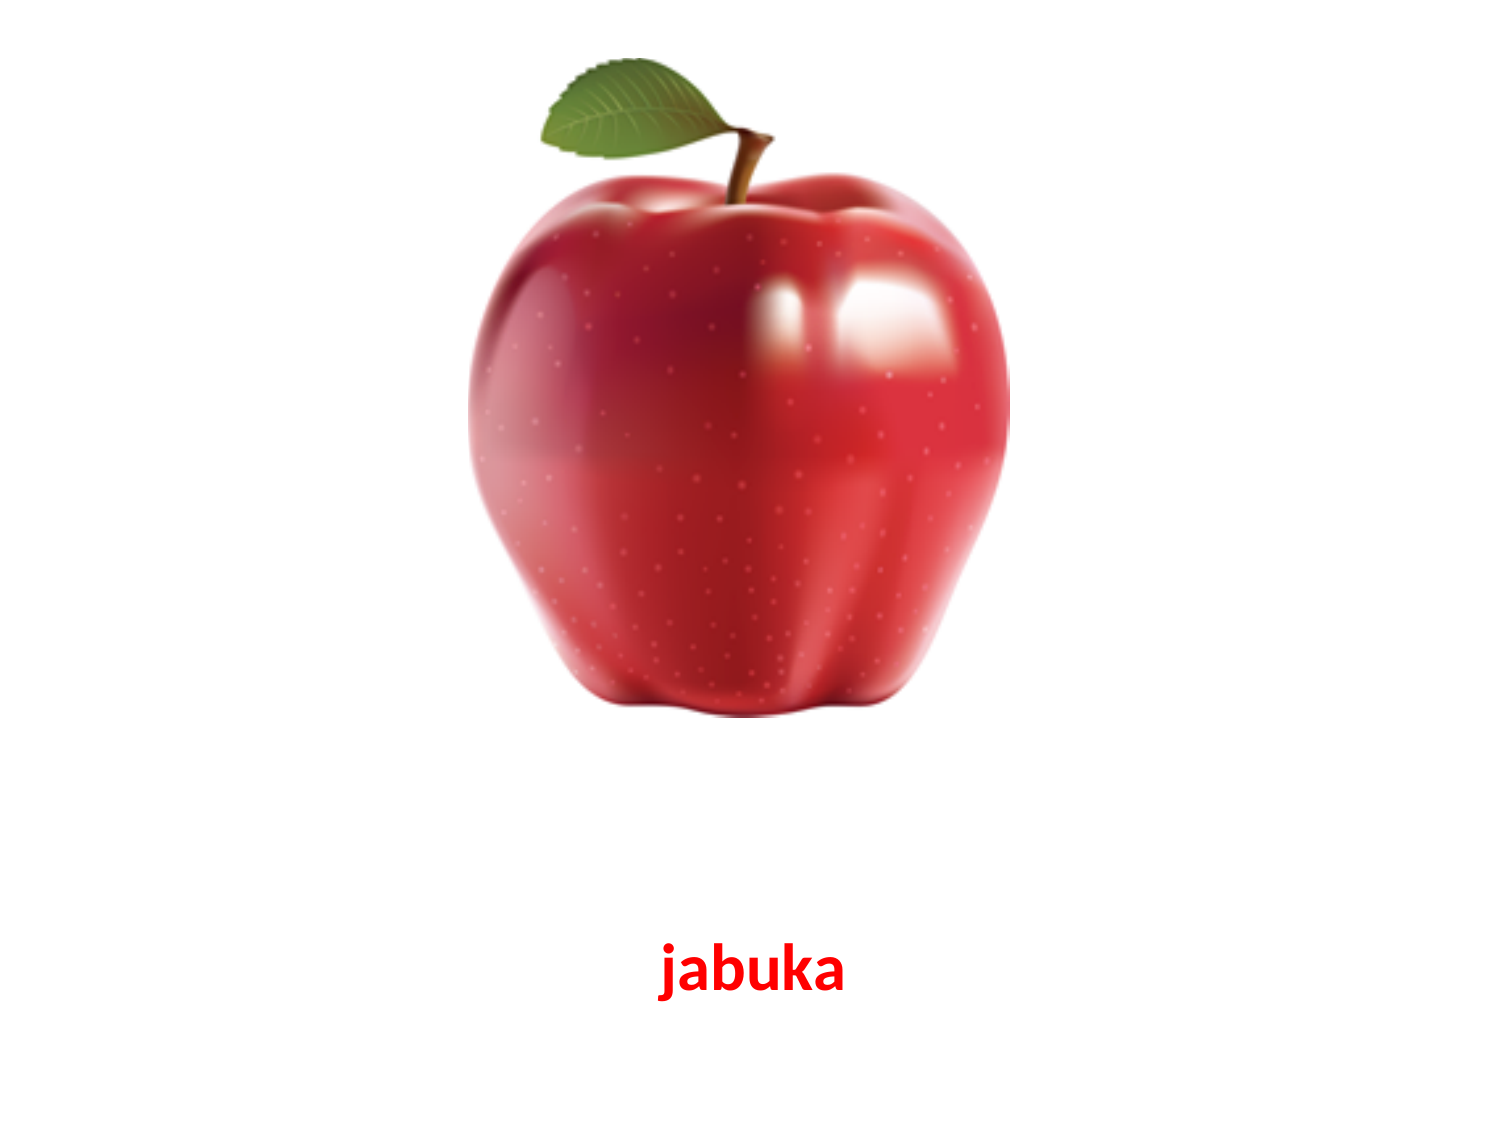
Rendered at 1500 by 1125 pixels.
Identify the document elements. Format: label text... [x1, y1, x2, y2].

picture [468, 58, 1011, 719]
text_box jabuka [442, 916, 1064, 1012]
